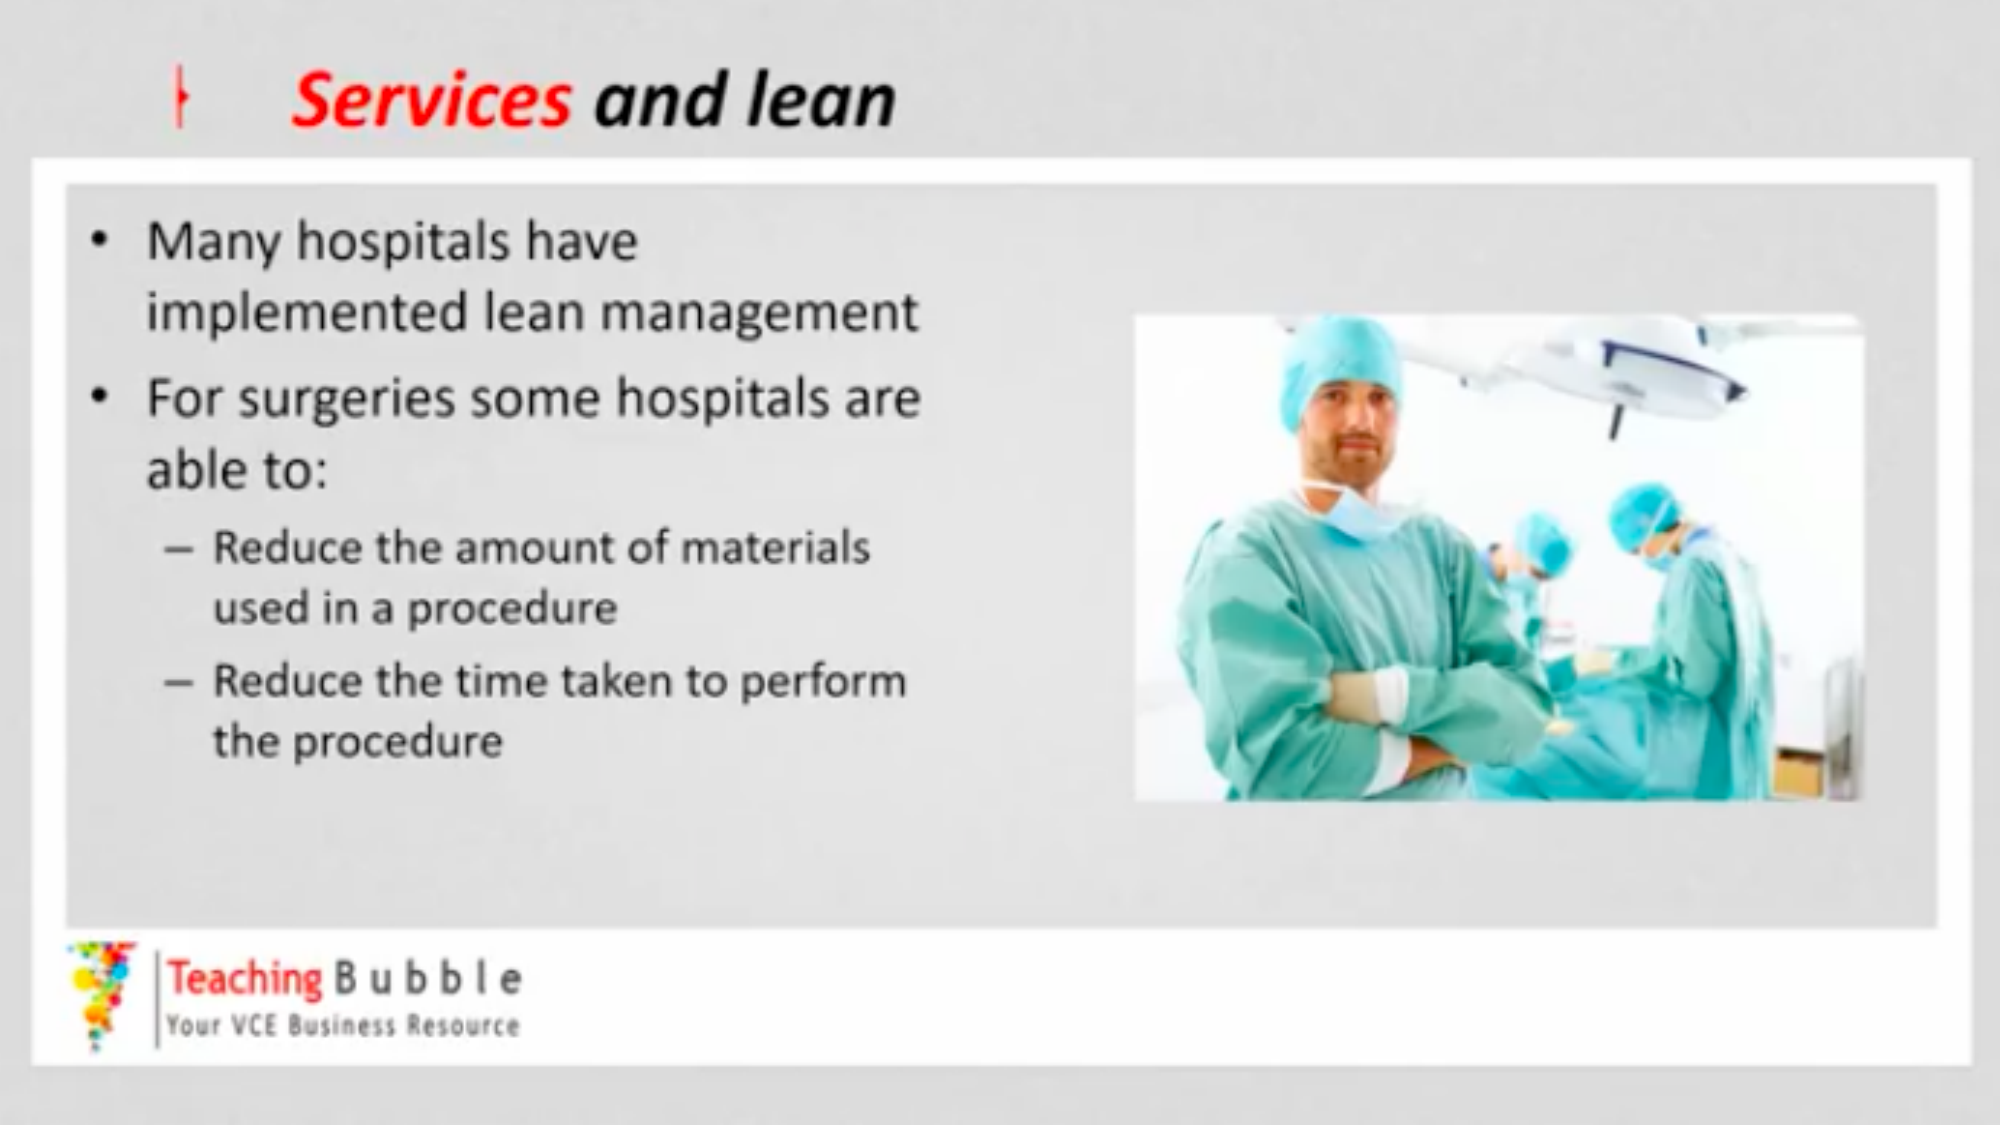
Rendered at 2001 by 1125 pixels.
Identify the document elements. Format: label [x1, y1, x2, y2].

list [0, 0, 2000, 1125]
